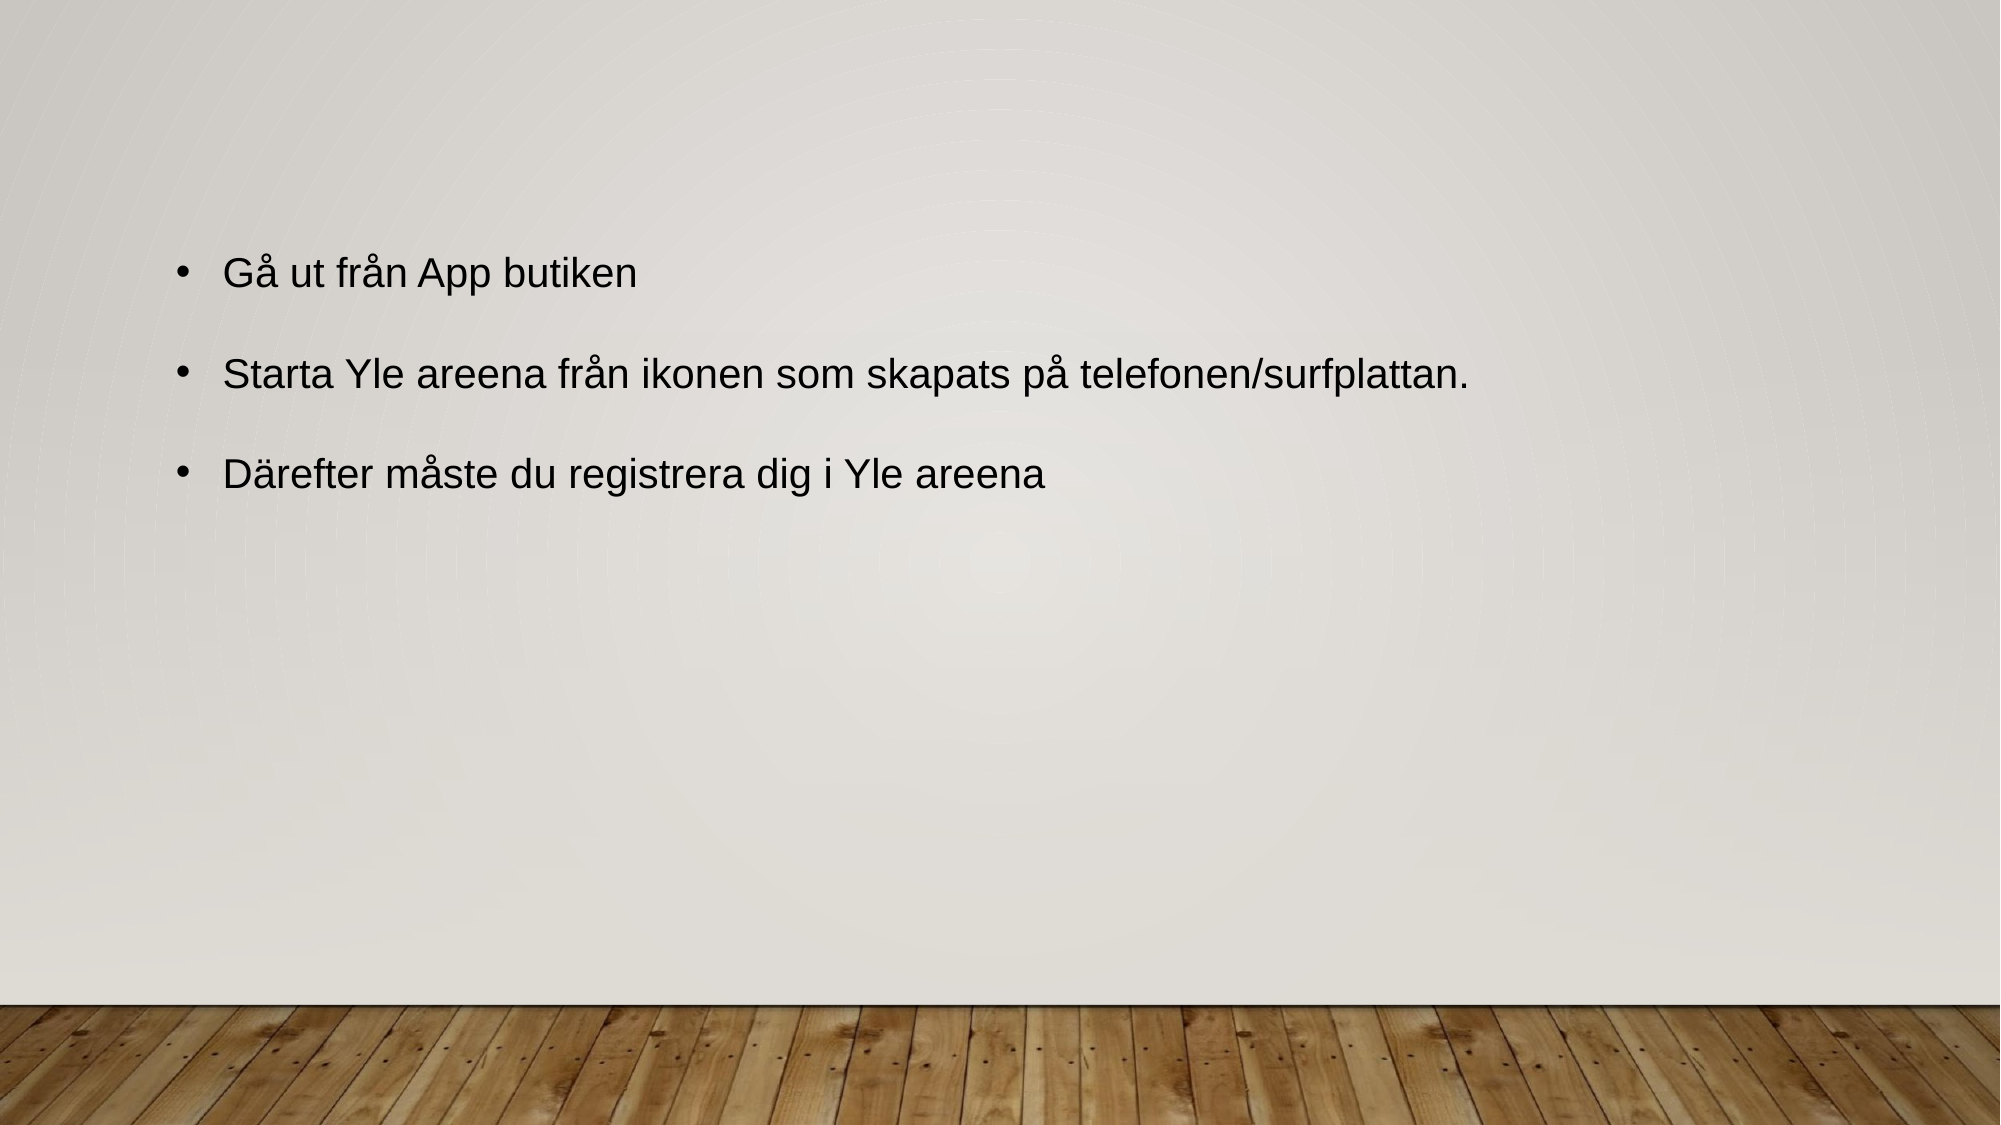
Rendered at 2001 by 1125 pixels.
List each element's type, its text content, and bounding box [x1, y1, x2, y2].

text_box Gå ut från App butiken Starta Yle areena från ikonen som skapats på telefonen/surfplattan. Därefter måste du registrera dig i Yle areena [160, 238, 1574, 504]
picture [0, 1005, 2000, 1125]
